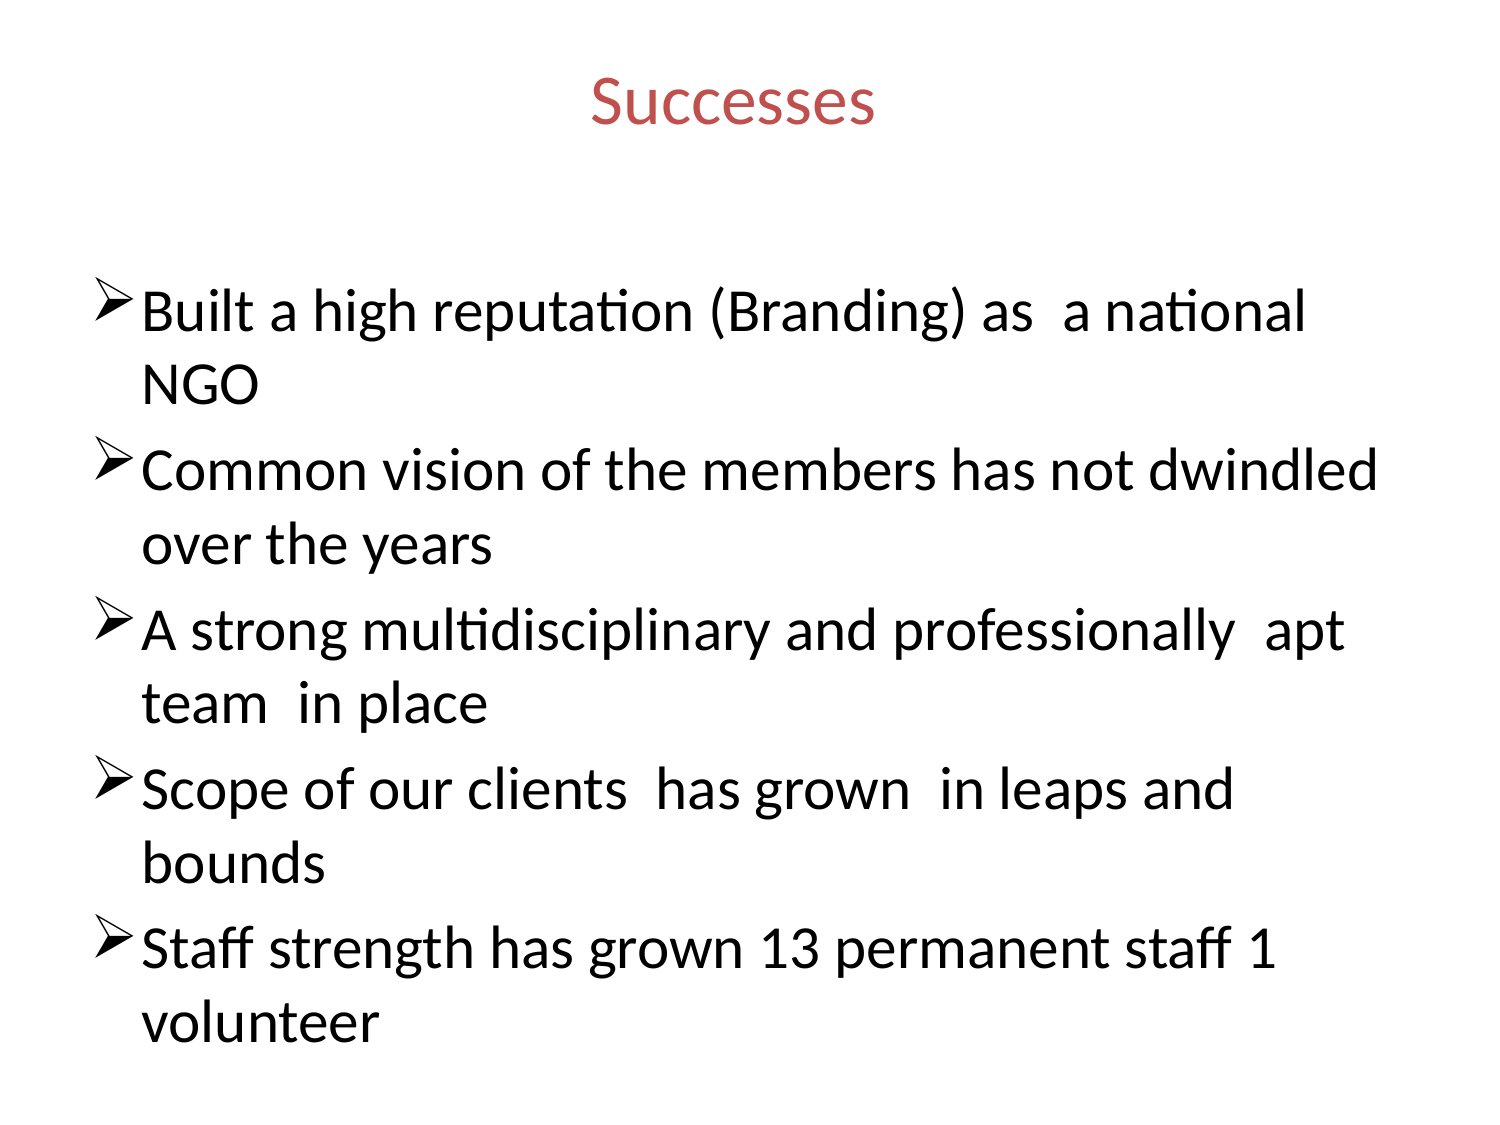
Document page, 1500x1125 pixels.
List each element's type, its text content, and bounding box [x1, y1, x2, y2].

title Successes [75, 45, 1425, 233]
list Built a high reputation (Branding) as a national NGO Common vision of the members has not dwindled over the years A strong multidisciplinary and professionally apt team in place Scope of our clients has grown in leaps and bounds Staff strength has grown 13 permanent staff 1 volunteer [75, 262, 1425, 1063]
